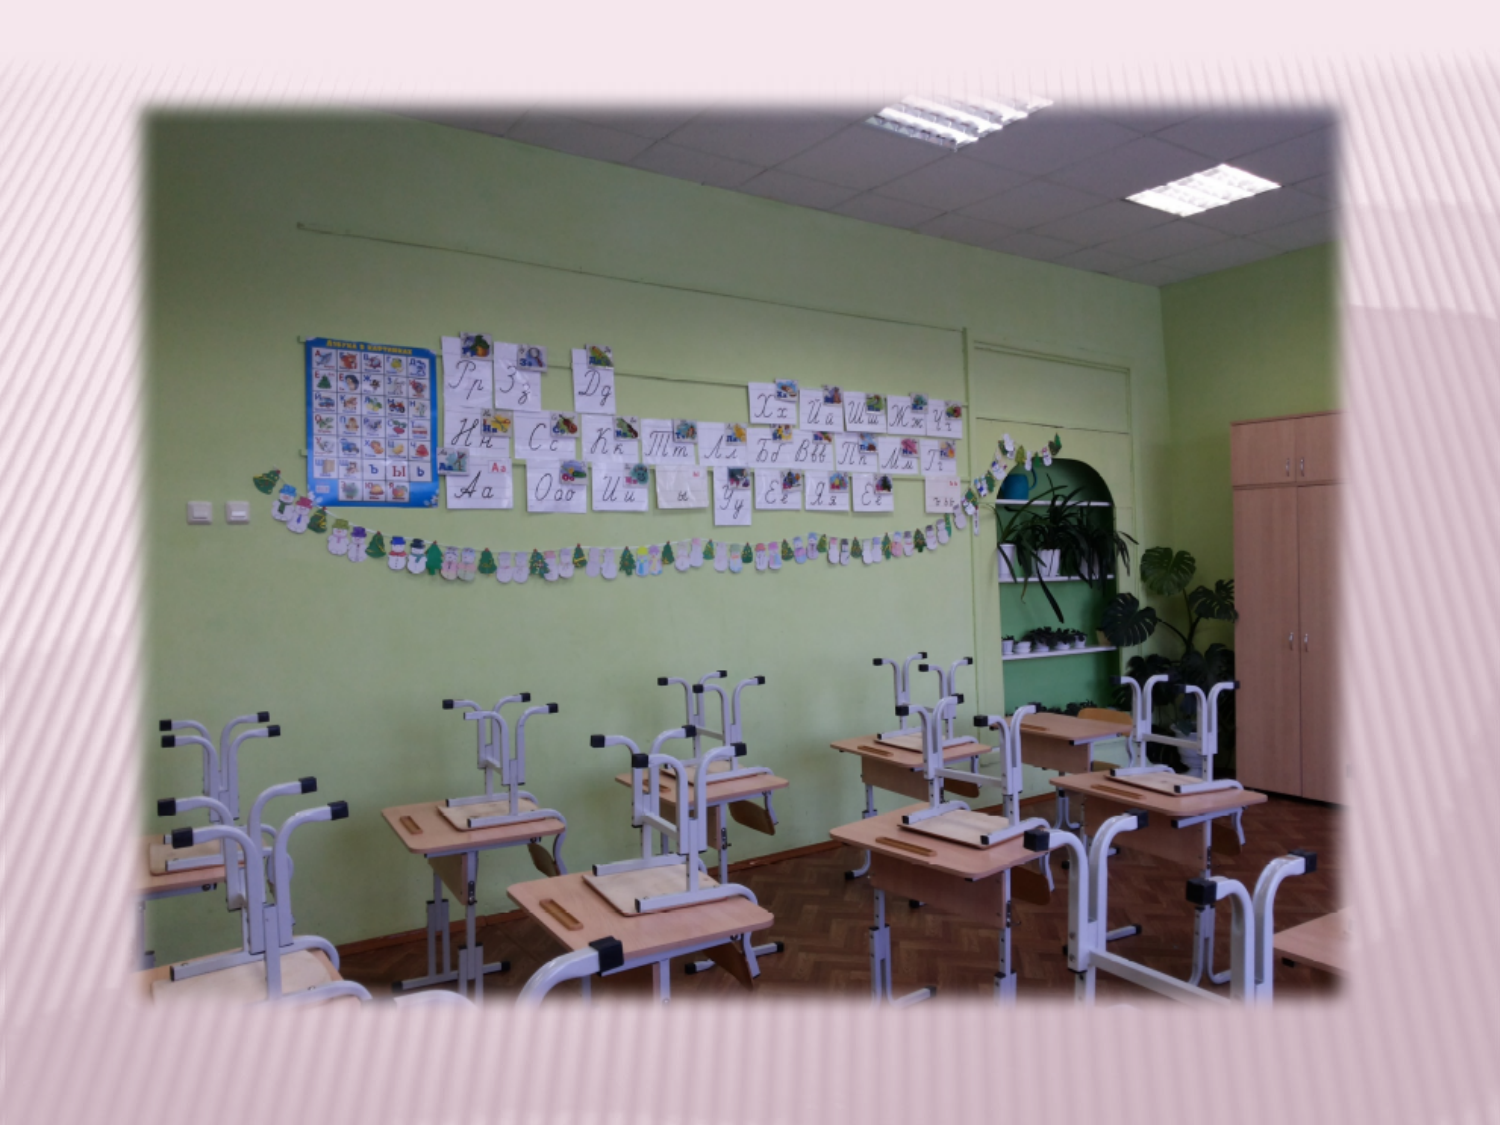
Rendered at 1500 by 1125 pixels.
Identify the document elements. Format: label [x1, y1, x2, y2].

picture [123, 89, 1359, 1016]
